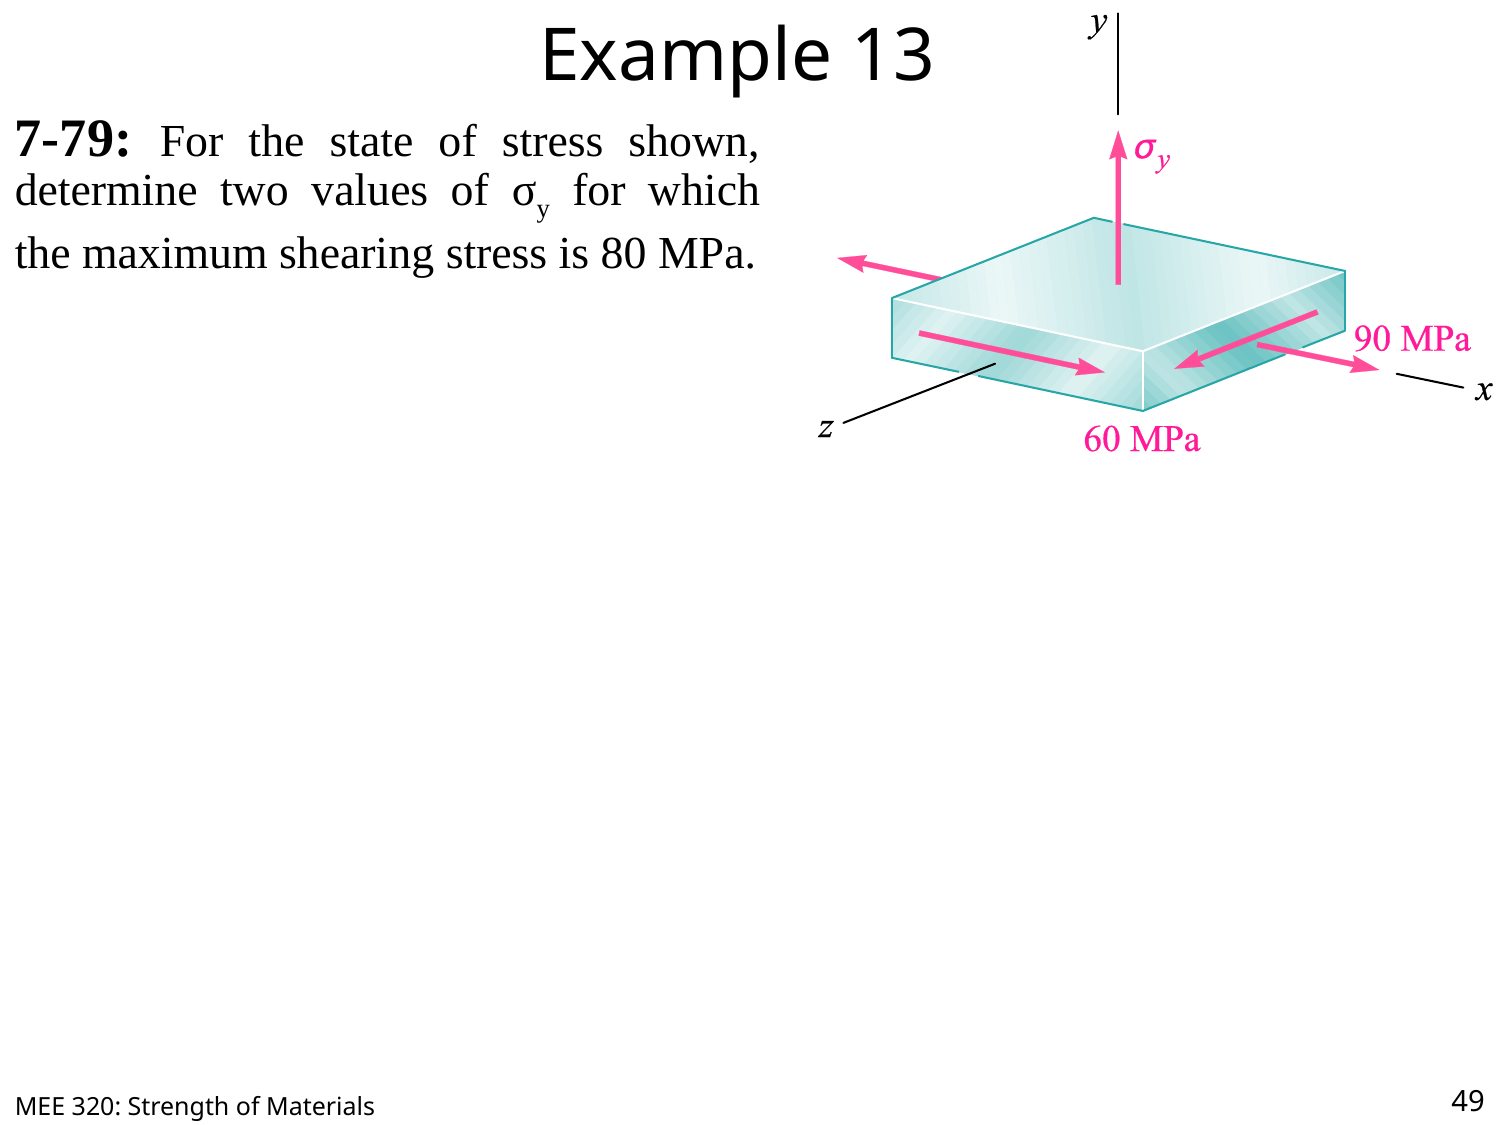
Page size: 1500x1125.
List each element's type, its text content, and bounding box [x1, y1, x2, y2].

text_box 7-79: For the state of stress shown, determine two values of σy for which the maximum shearing stress is 80 MPa. [0, 104, 775, 285]
slide_number 49 [1187, 1074, 1500, 1125]
title Example 13 [499, 0, 815, 104]
picture [817, 0, 1495, 463]
